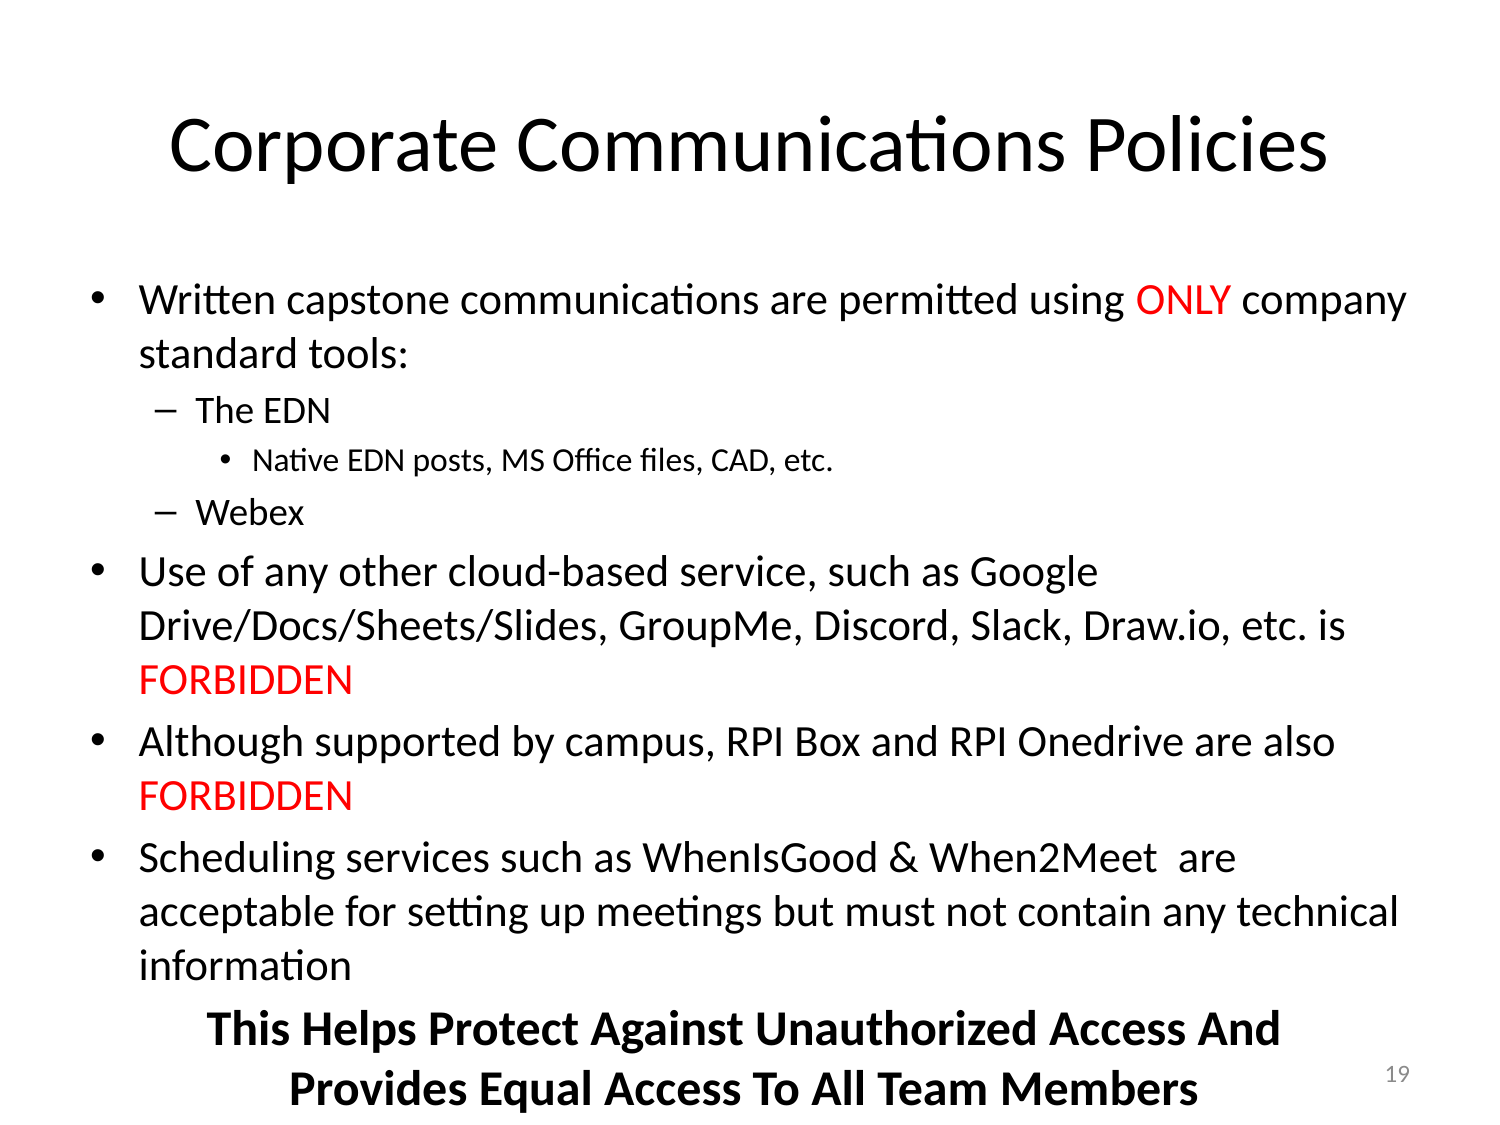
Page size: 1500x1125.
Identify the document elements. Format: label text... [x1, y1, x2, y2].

title Corporate Communications Policies [75, 45, 1425, 233]
list Written capstone communications are permitted using ONLY company standard tools: The EDN Native EDN posts, MS Office files, CAD, etc. Webex Use of any other cloud-based service, such as Google Drive/Docs/Sheets/Slides, GroupMe, Discord, Slack, Draw.io, etc. is FORBIDDEN Although supported by campus, RPI Box and RPI Onedrive are also FORBIDDEN Scheduling services such as WhenIsGood & When2Meet are acceptable for setting up meetings but must not contain any technical information [75, 262, 1425, 988]
text_box This Helps Protect Against Unauthorized Access And Provides Equal Access To All Team Members [0, 988, 1500, 1124]
